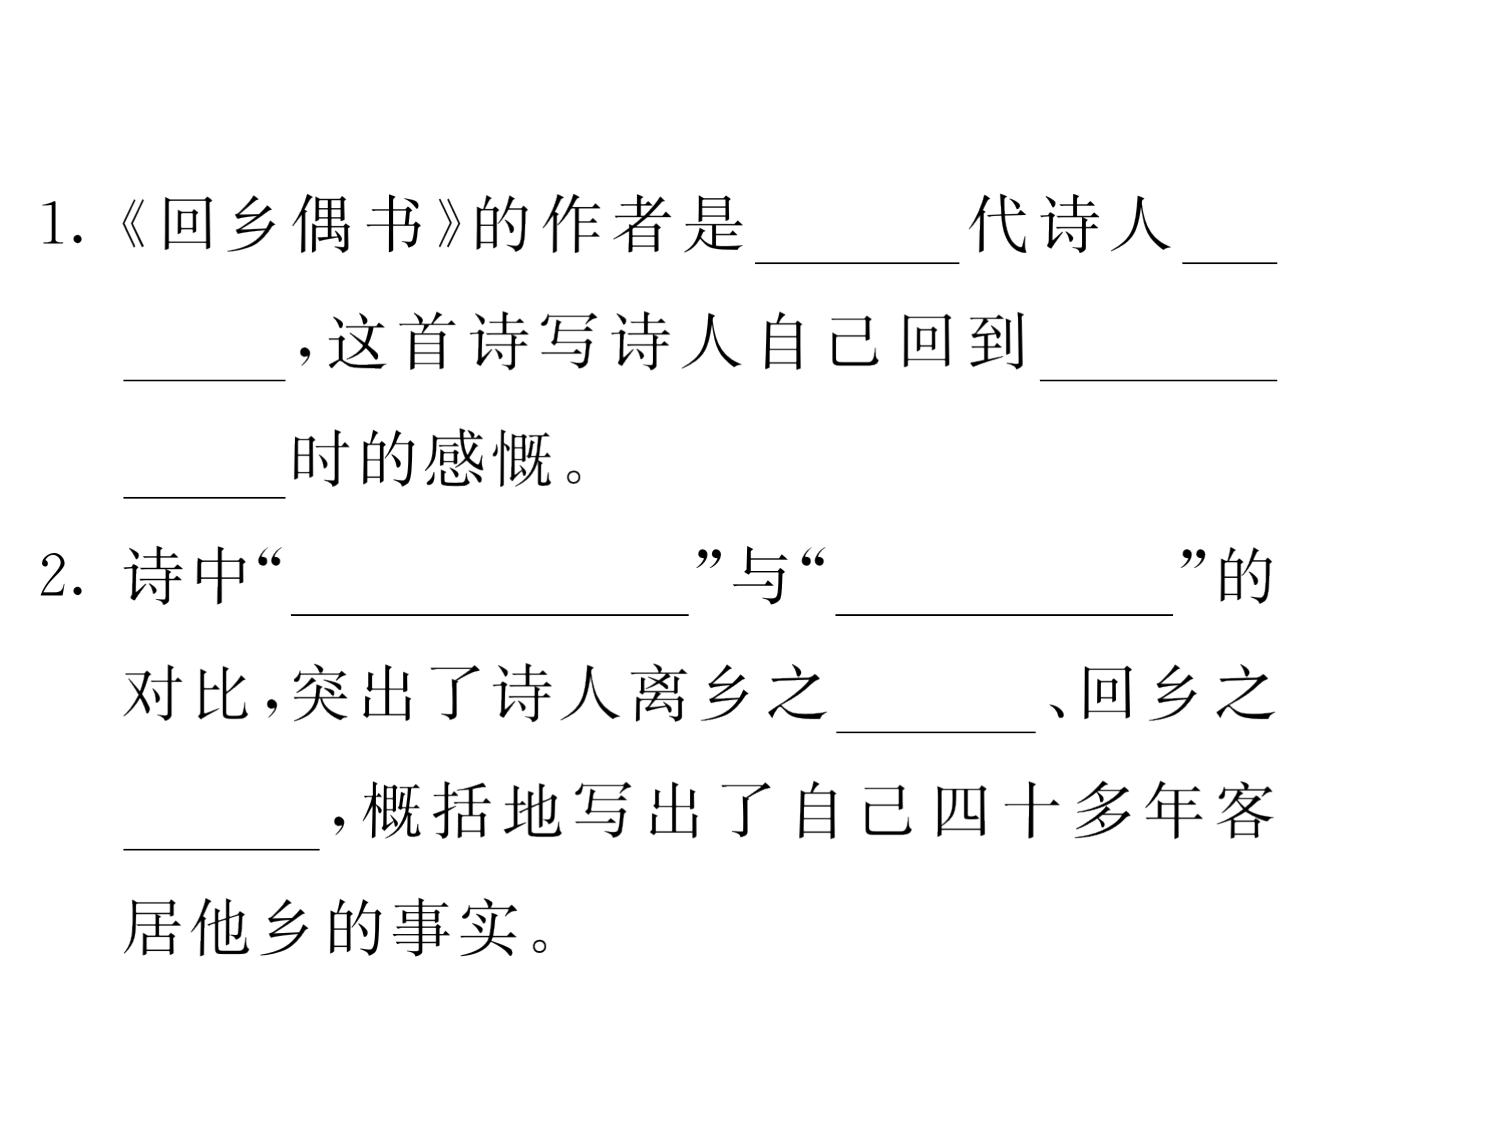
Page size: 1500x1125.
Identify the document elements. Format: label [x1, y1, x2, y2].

picture [35, 177, 1453, 972]
